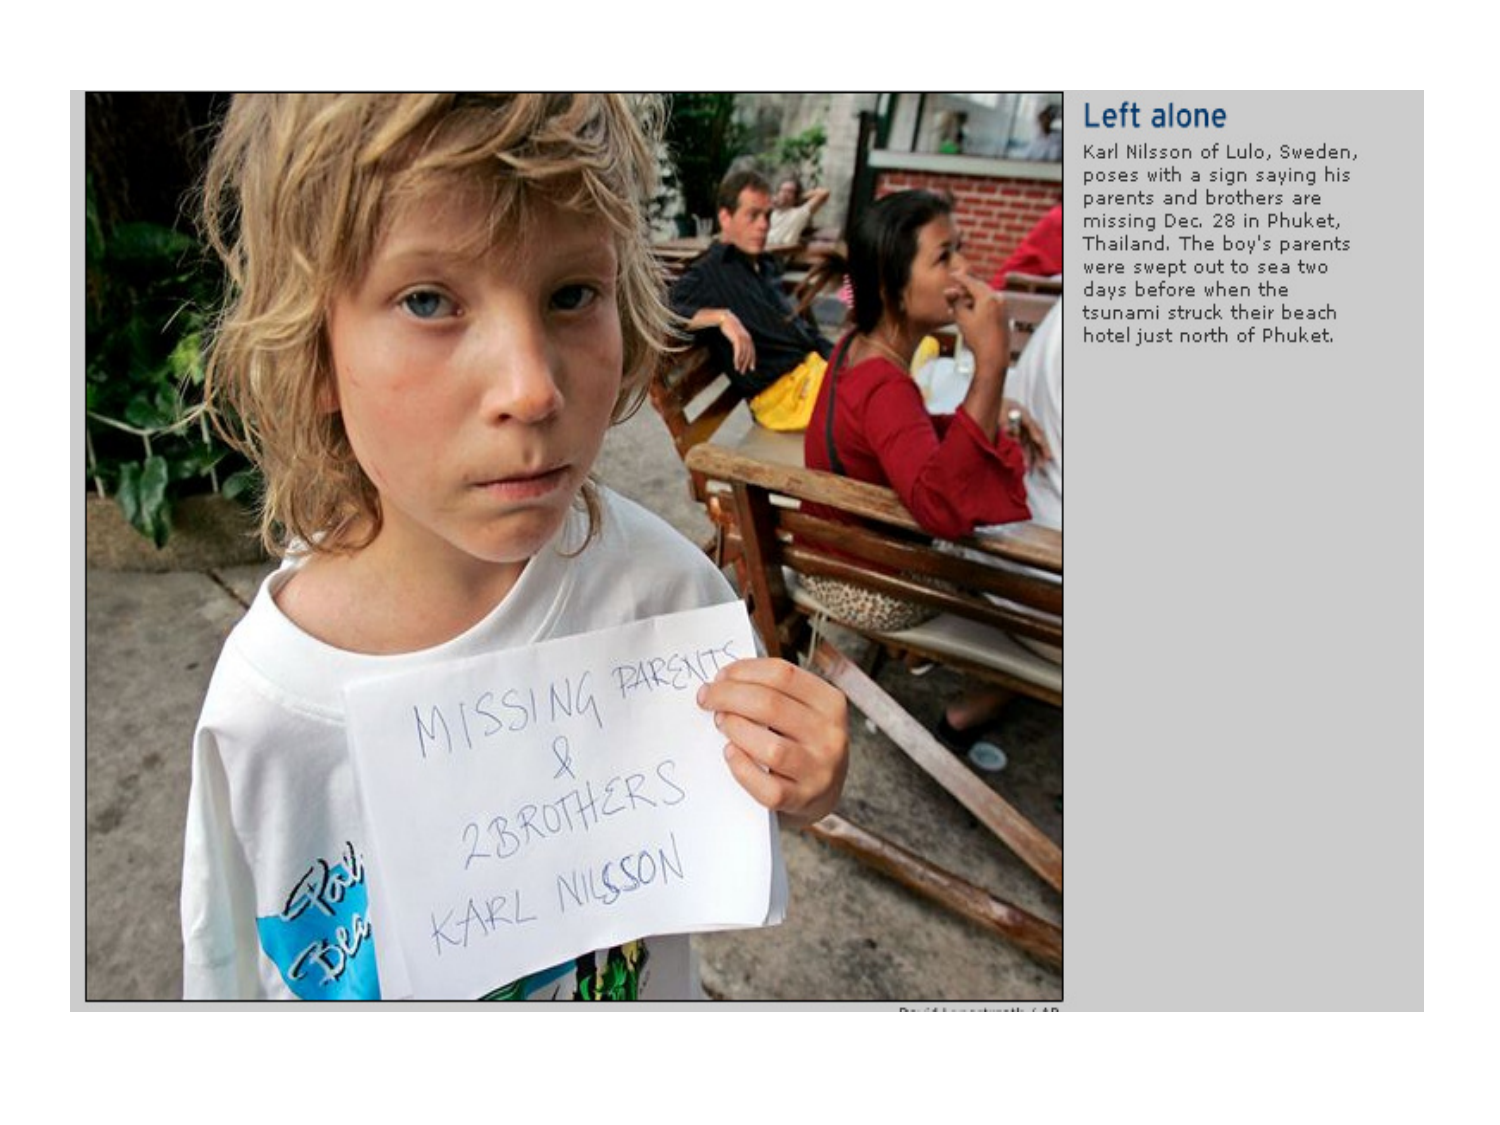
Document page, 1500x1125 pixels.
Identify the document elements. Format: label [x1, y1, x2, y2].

picture [70, 89, 1424, 1012]
